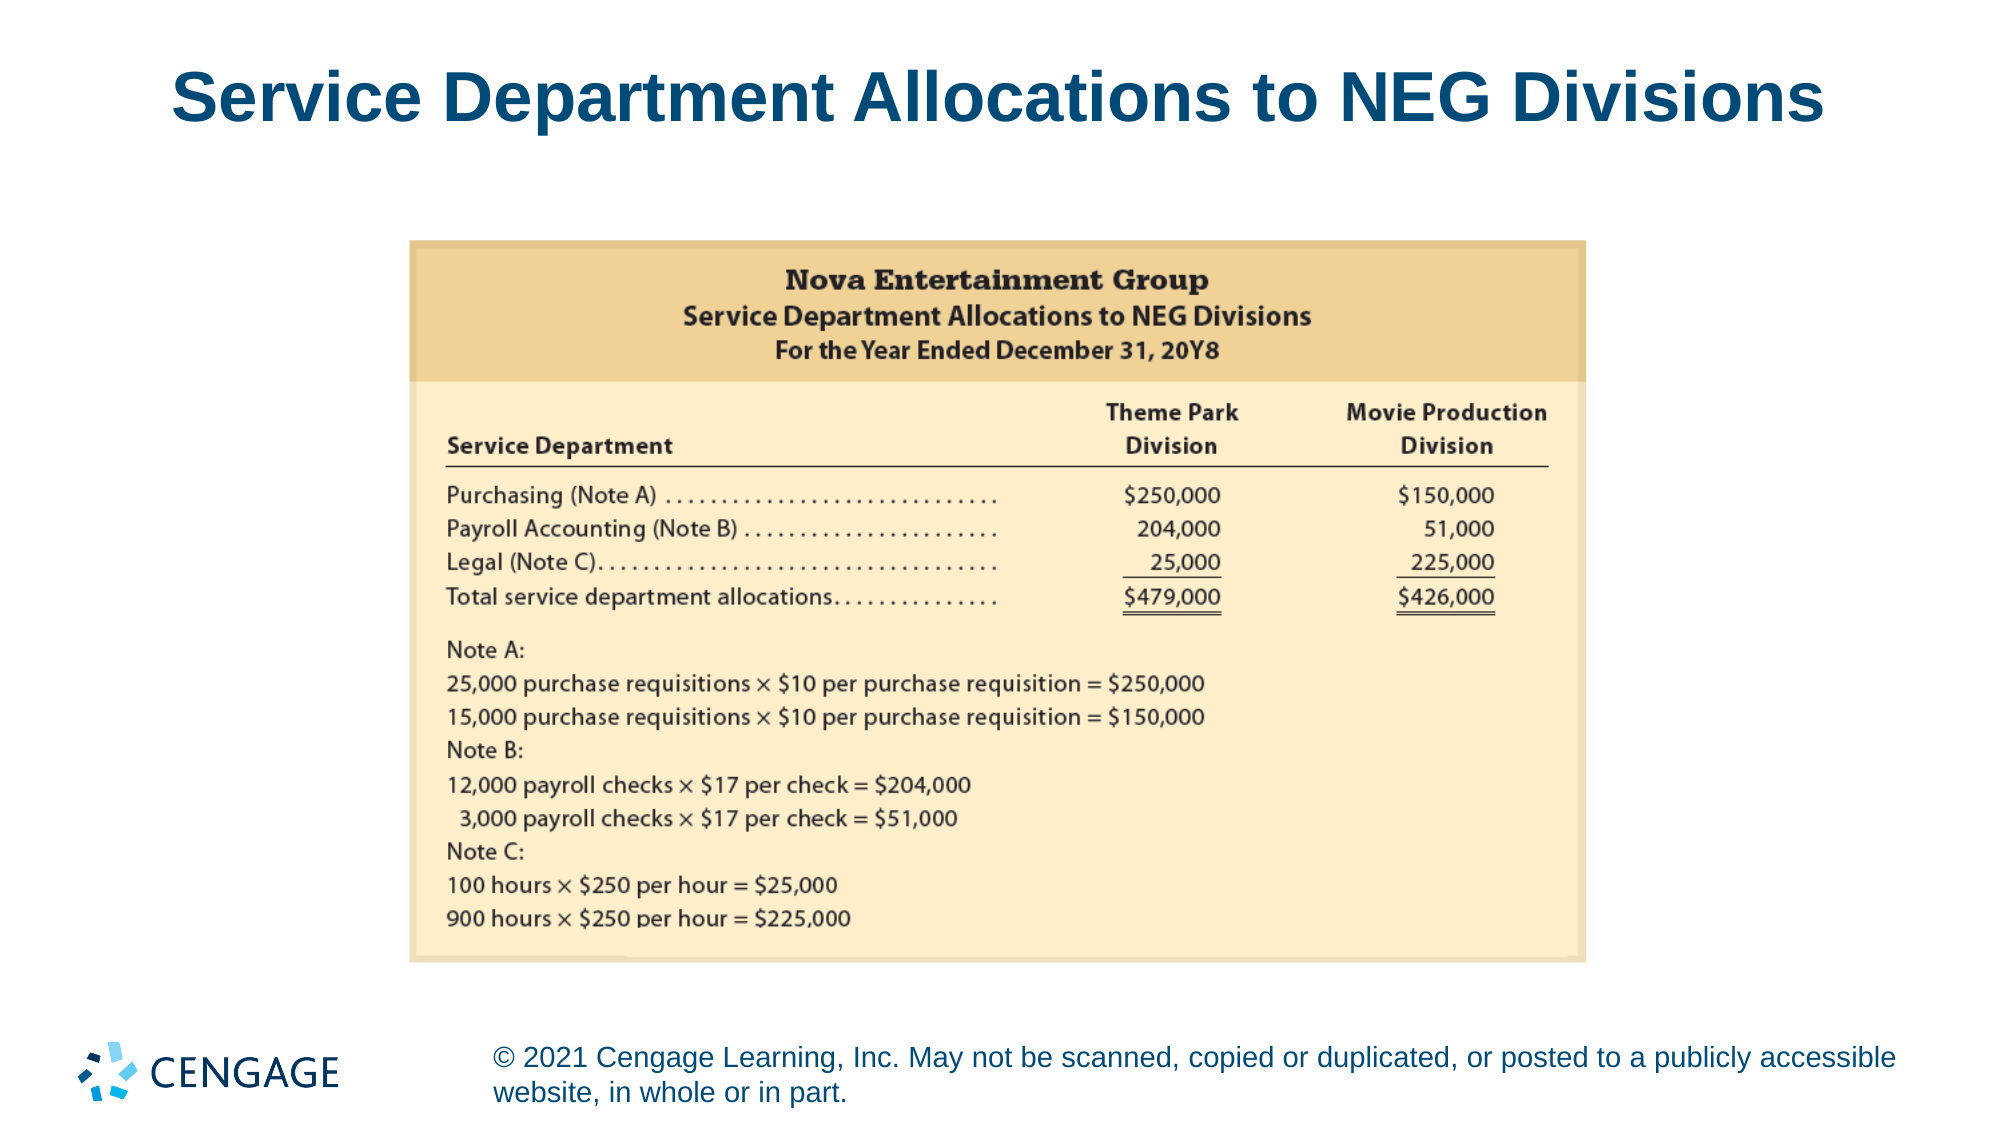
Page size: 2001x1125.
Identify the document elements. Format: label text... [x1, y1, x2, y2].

picture [78, 1042, 338, 1101]
title Service Department Allocations to NEG Divisions [137, 59, 1863, 171]
picture [399, 234, 1601, 972]
